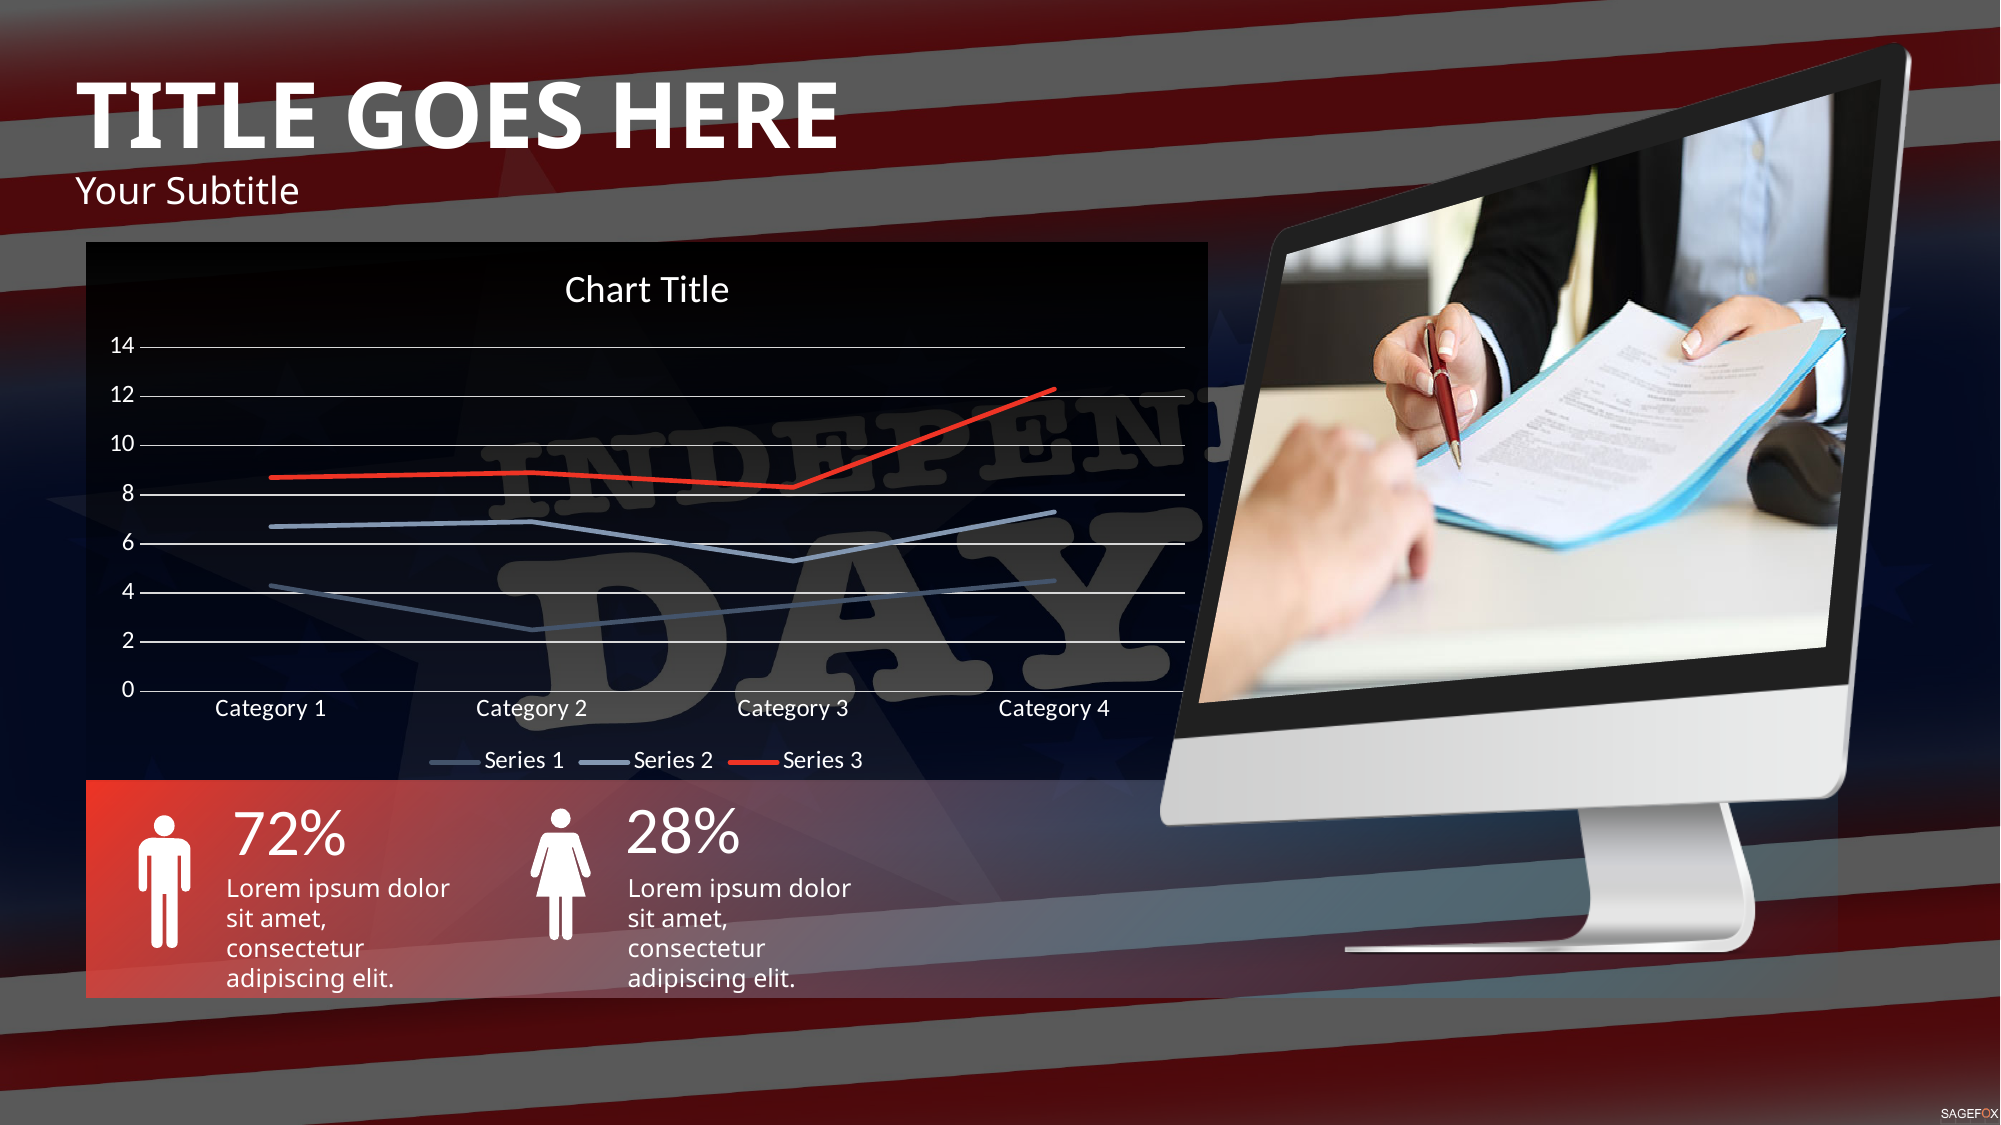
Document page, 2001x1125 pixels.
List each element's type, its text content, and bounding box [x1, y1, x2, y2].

text_box [762, 782, 1160, 998]
text_box [369, 782, 612, 998]
text_box [86, 782, 211, 998]
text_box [138, 815, 191, 948]
text_box 28% [605, 782, 762, 875]
text_box 72% [211, 782, 369, 865]
text_box TITLE GOES HERE Your Subtitle [60, 49, 1036, 220]
chart [86, 242, 1160, 782]
picture [0, 0, 2001, 1125]
text_box Lorem ipsum dolor sit amet, consectetur adipiscing elit. [612, 865, 869, 1000]
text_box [529, 808, 592, 941]
text_box Lorem ipsum dolor sit amet, consectetur adipiscing elit. [211, 865, 468, 1000]
